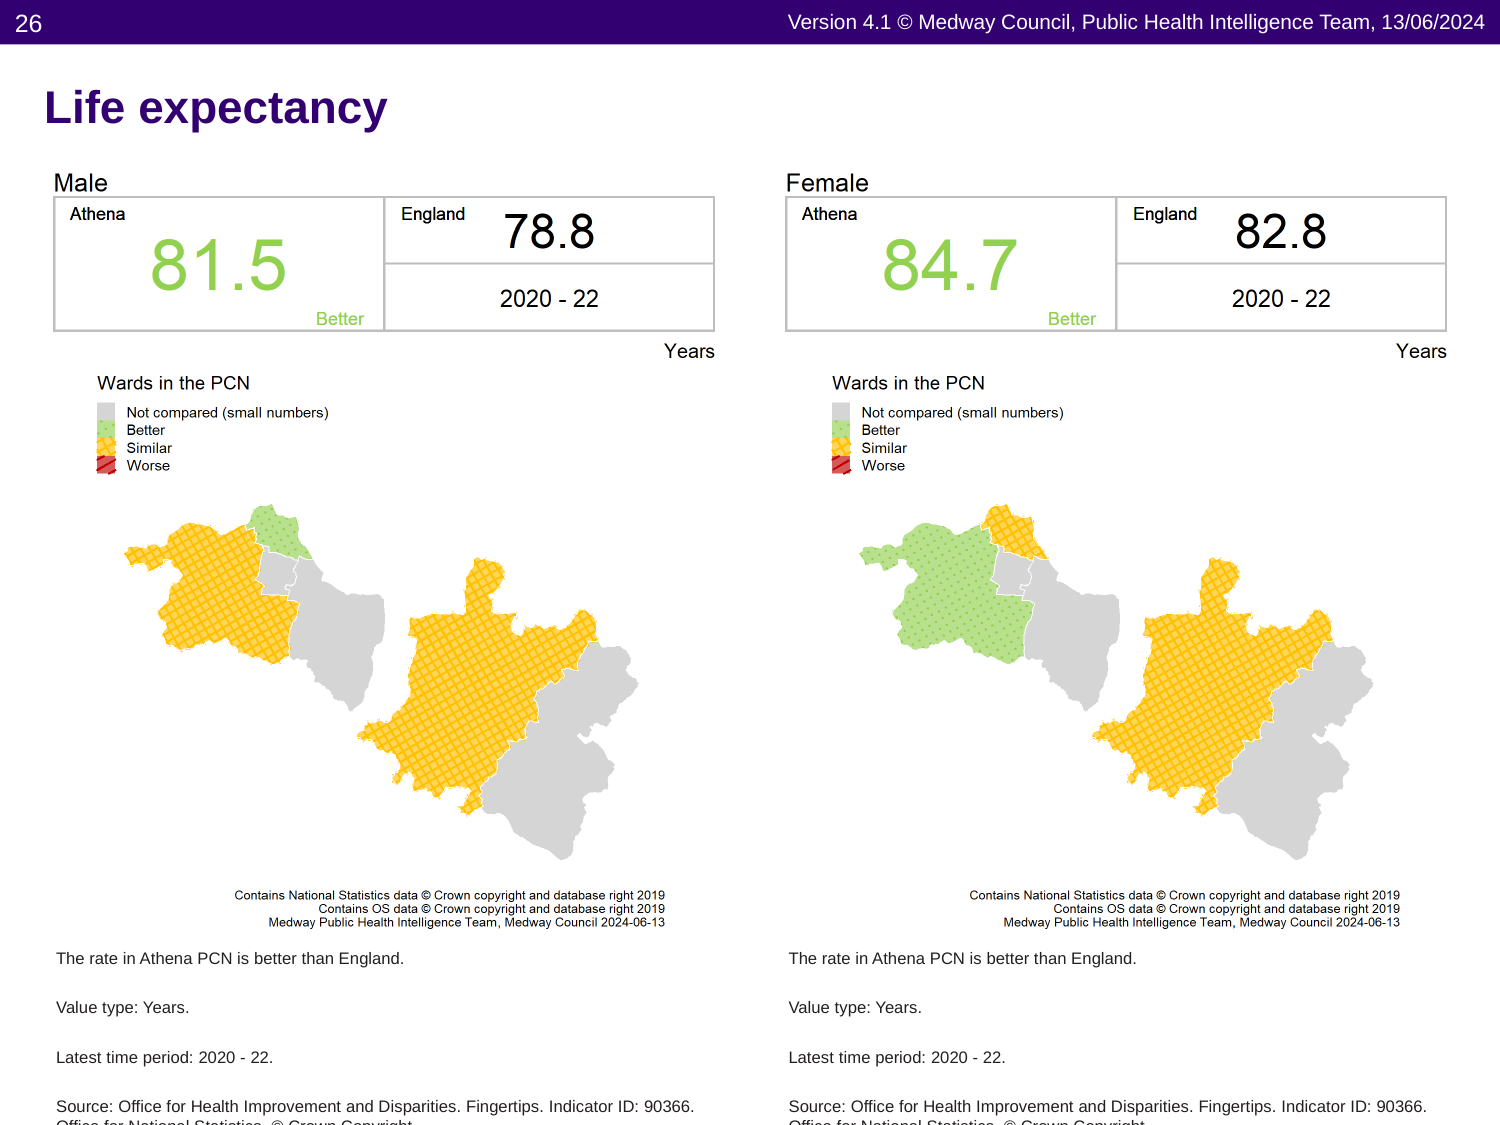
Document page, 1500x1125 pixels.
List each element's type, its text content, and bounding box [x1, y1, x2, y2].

list 26 [0, 0, 95, 95]
list The rate in Athena PCN is better than England. Value type: Years. Latest time period: 2020 - 22. Source: Office for Health Improvement and Disparities. Fingertips. Indicator ID: 90366. Office for National Statistics, © Crown Copyright. Value calculation: Aggregated data. PCN RAG method: Confidence interval (95%) - Chiang method. Small area type: Ward. [773, 940, 1453, 1114]
list The rate in Athena PCN is better than England. Value type: Years. Latest time period: 2020 - 22. Source: Office for Health Improvement and Disparities. Fingertips. Indicator ID: 90366. Office for National Statistics, © Crown Copyright. Value calculation: Aggregated data. PCN RAG method: Confidence interval (95%) - Chiang method. Small area type: Ward. [41, 940, 715, 1114]
title Life expectancy [29, 70, 1471, 138]
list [52, 161, 715, 362]
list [29, 373, 733, 929]
list Version 4.1 © Medway Council, Public Health Intelligence Team, 13/06/2024 [419, 0, 1500, 43]
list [785, 161, 1448, 362]
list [761, 373, 1471, 929]
